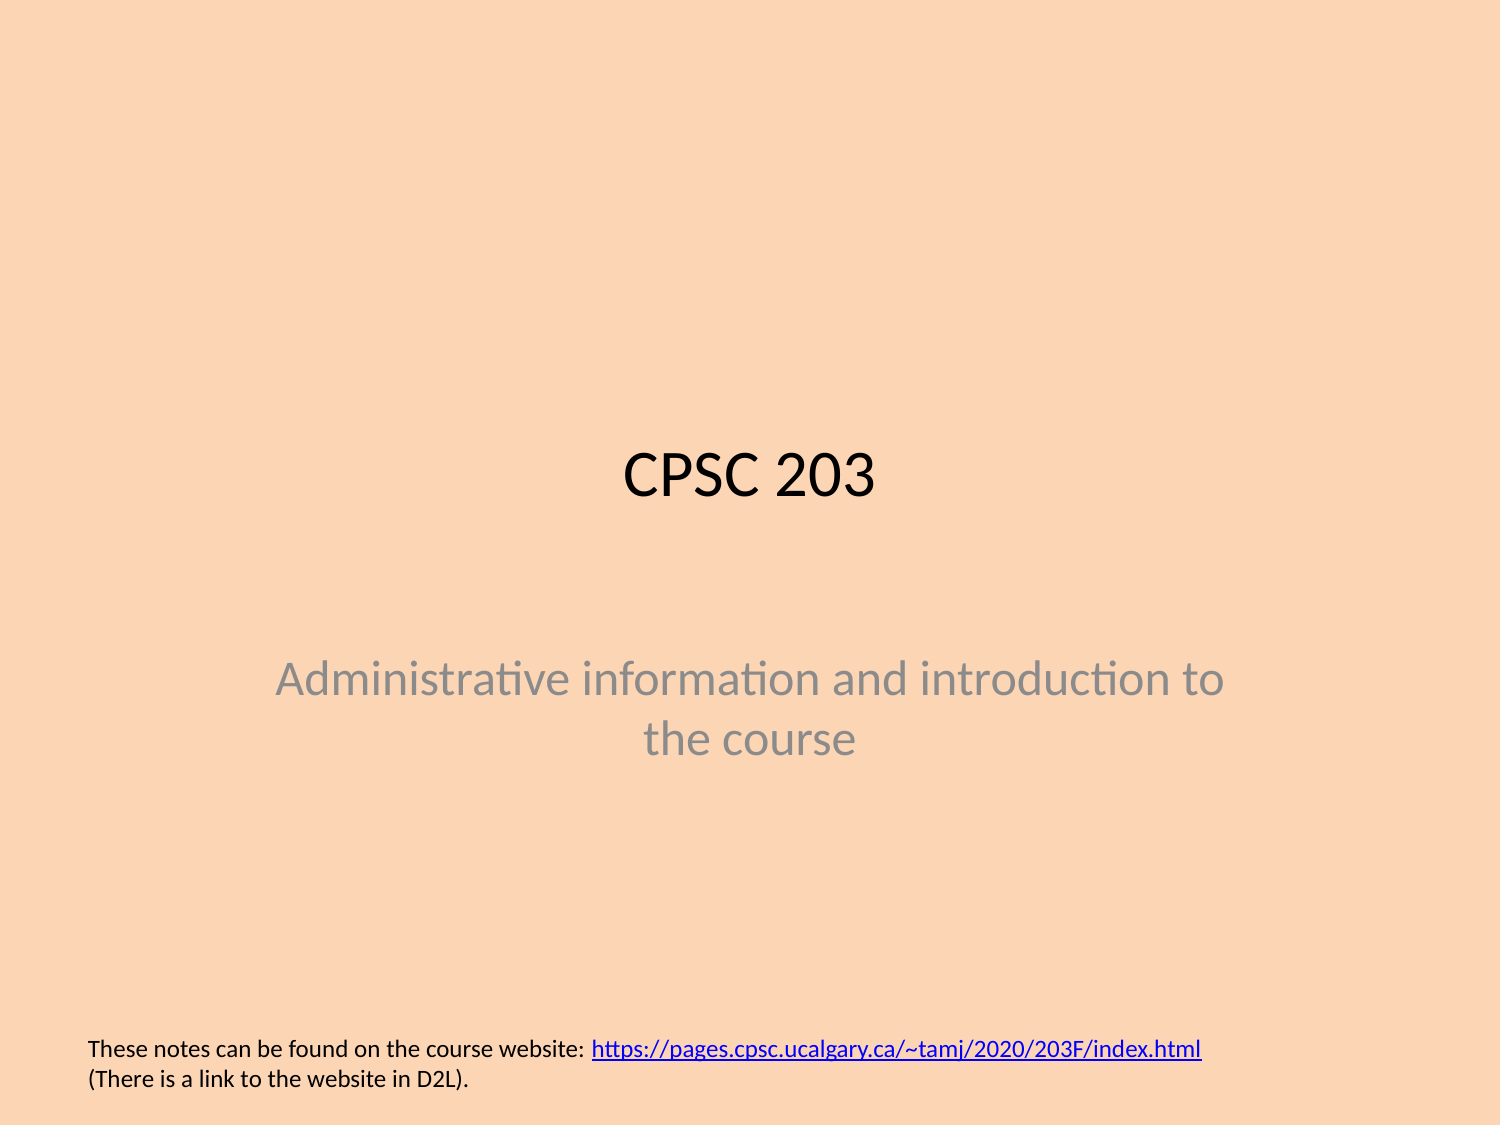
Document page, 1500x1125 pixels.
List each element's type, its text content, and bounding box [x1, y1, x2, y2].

title CPSC 203 [112, 349, 1388, 591]
text_box These notes can be found on the course website: https://pages.cpsc.ucalgary.ca/~tamj/2020/203F/index.html (There is a link to the website in D2L). [73, 1024, 1217, 1100]
subtitle Administrative information and introduction to the course [225, 637, 1275, 925]
